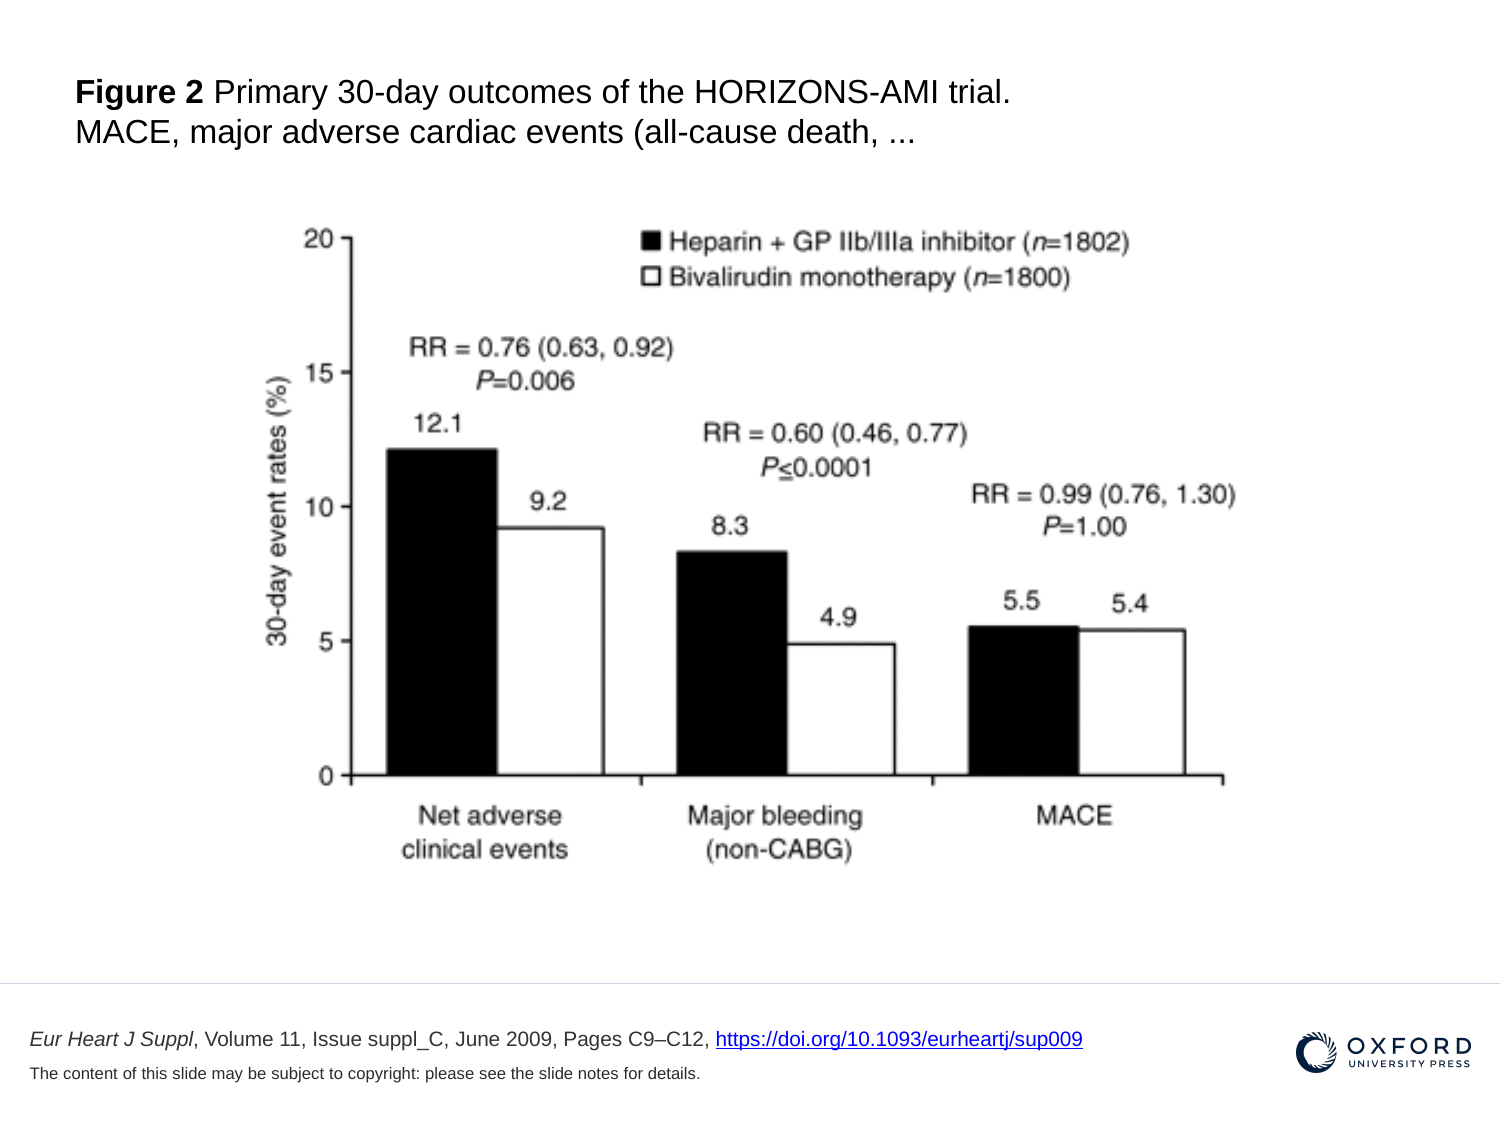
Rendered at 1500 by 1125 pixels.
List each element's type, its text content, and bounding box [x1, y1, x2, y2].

picture [1296, 1032, 1471, 1073]
footer Eur Heart J Suppl, Volume 11, Issue suppl_C, June 2009, Pages C9–C12, https://doi.org/10.1093/eurheartj/sup009 The content of this slide may be subject to copyright: please see the slide notes for details. [0, 983, 1260, 1125]
title Figure 2 Primary 30-day outcomes of the HORIZONS-AMI trial. MACE, major adverse cardiac events (all-cause death, ... [75, 69, 1078, 171]
picture [262, 224, 1238, 866]
